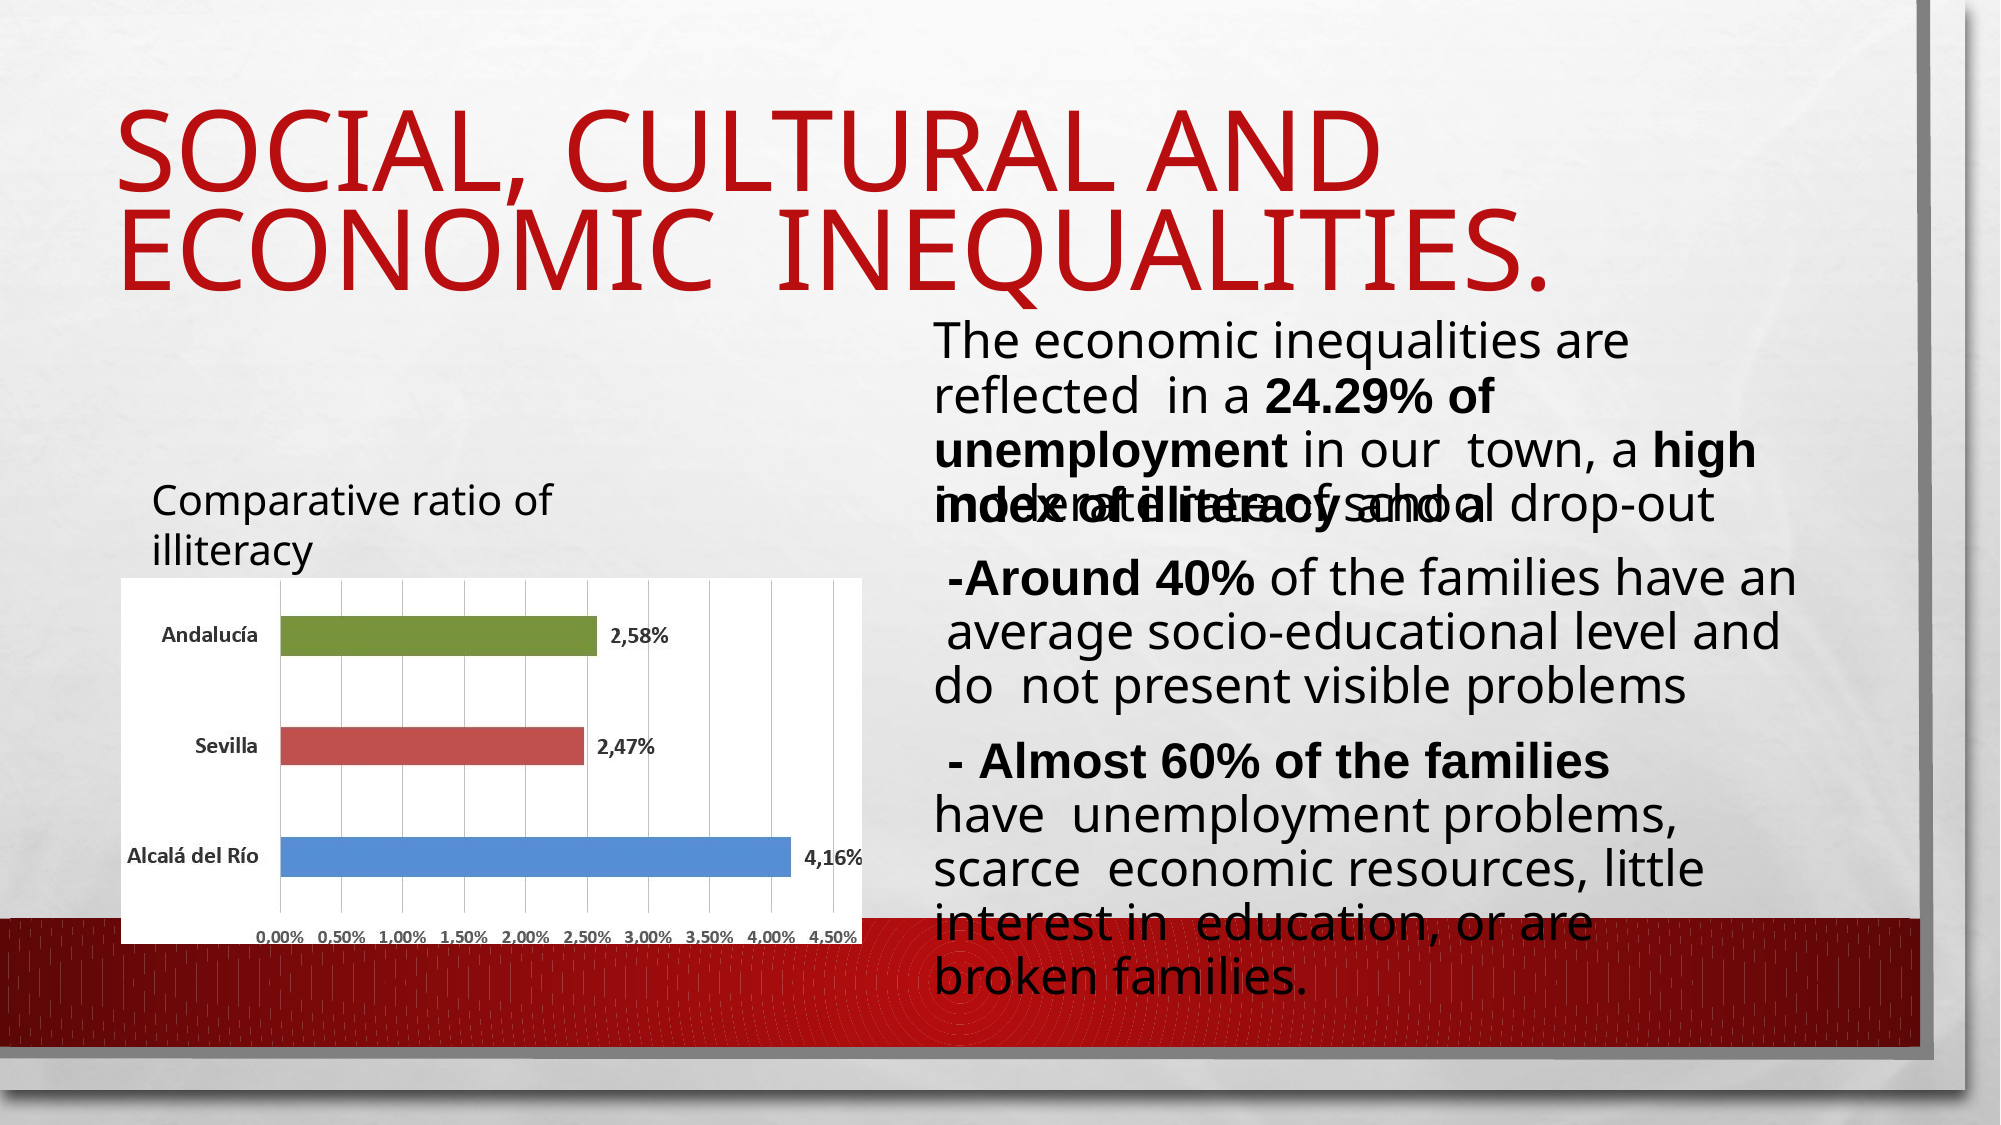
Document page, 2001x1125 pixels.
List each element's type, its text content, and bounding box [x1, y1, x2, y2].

text_box moderate rate of school drop-out -Around 40% of the families have an average socio-educational level and do not present visible problems - Almost 60% of the families have unemployment problems, scarce economic resources, little interest in education, or are broken families. [931, 453, 1803, 1006]
text_box The economic inequalities are reflected in a 24.29% of unemployment in our town, a high index of illiteracy and a [931, 305, 1805, 533]
title Social, cultural and economic inequalities. [112, 100, 1818, 313]
text_box Comparative ratio of illiteracy [149, 471, 691, 574]
picture [121, 578, 863, 944]
